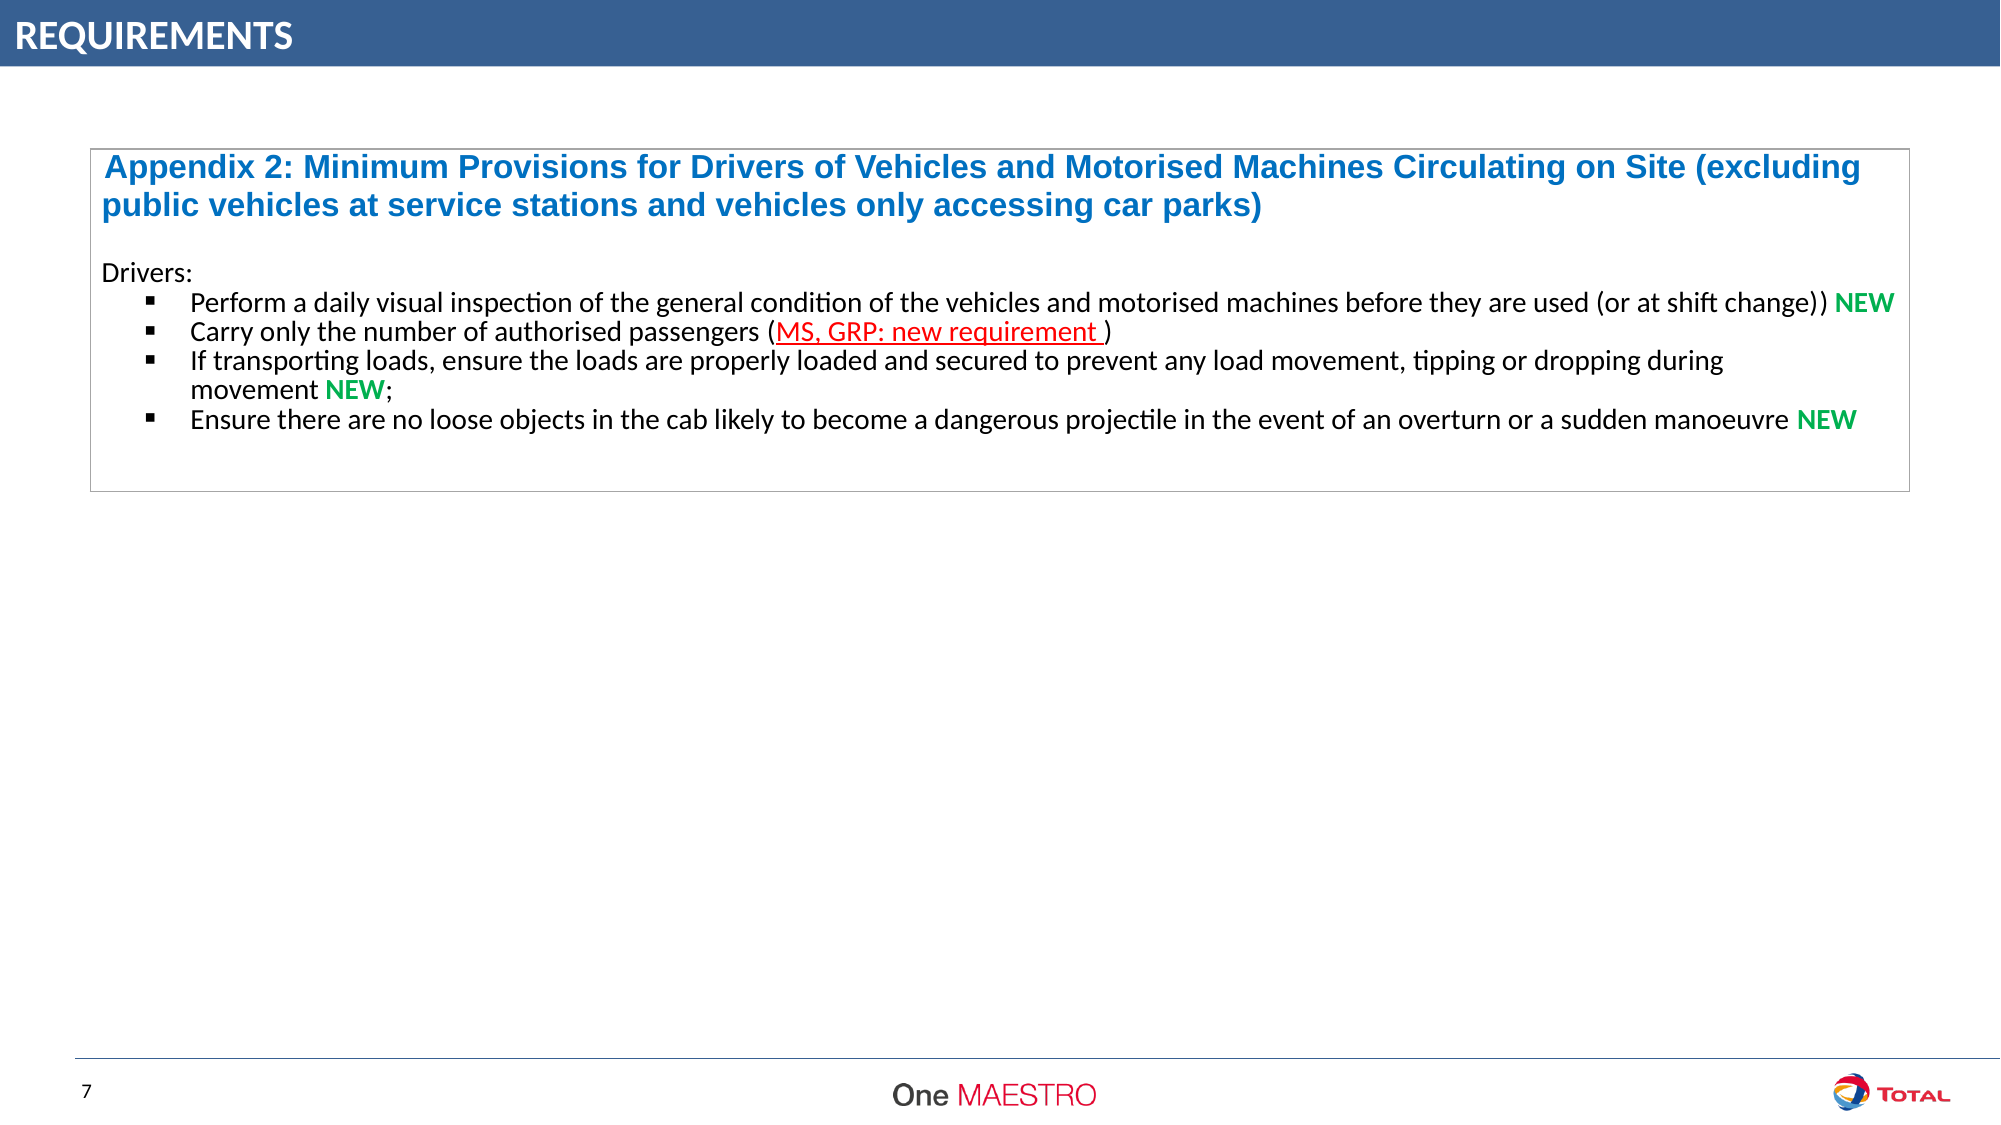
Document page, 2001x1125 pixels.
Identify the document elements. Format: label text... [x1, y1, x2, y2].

table_header {Appendix 2: Minimum Provisions for Drivers of Vehicles and Motorised Machines Circulating on Site (excluding public vehicles at service stations and vehicles only accessing car parks) Drivers: Perform a daily visual inspection of the general condition of the vehicles and motorised machines before they are used (or at shift change)) NEW Carry only the number of authorised passengers (MS, GRP: new requirement ) If transporting loads, ensure the loads are properly loaded and secured to prevent any load movement, tipping or dropping during movement NEW; Ensure there are no loose objects in the cab likely to become a dangerous projectile in the event of an overturn or a sudden manoeuvre NEW [91, 150, 1909, 491]
picture [893, 1083, 1096, 1106]
list REQUIREMENTS [0, 0, 1036, 67]
picture [1826, 1065, 1957, 1118]
